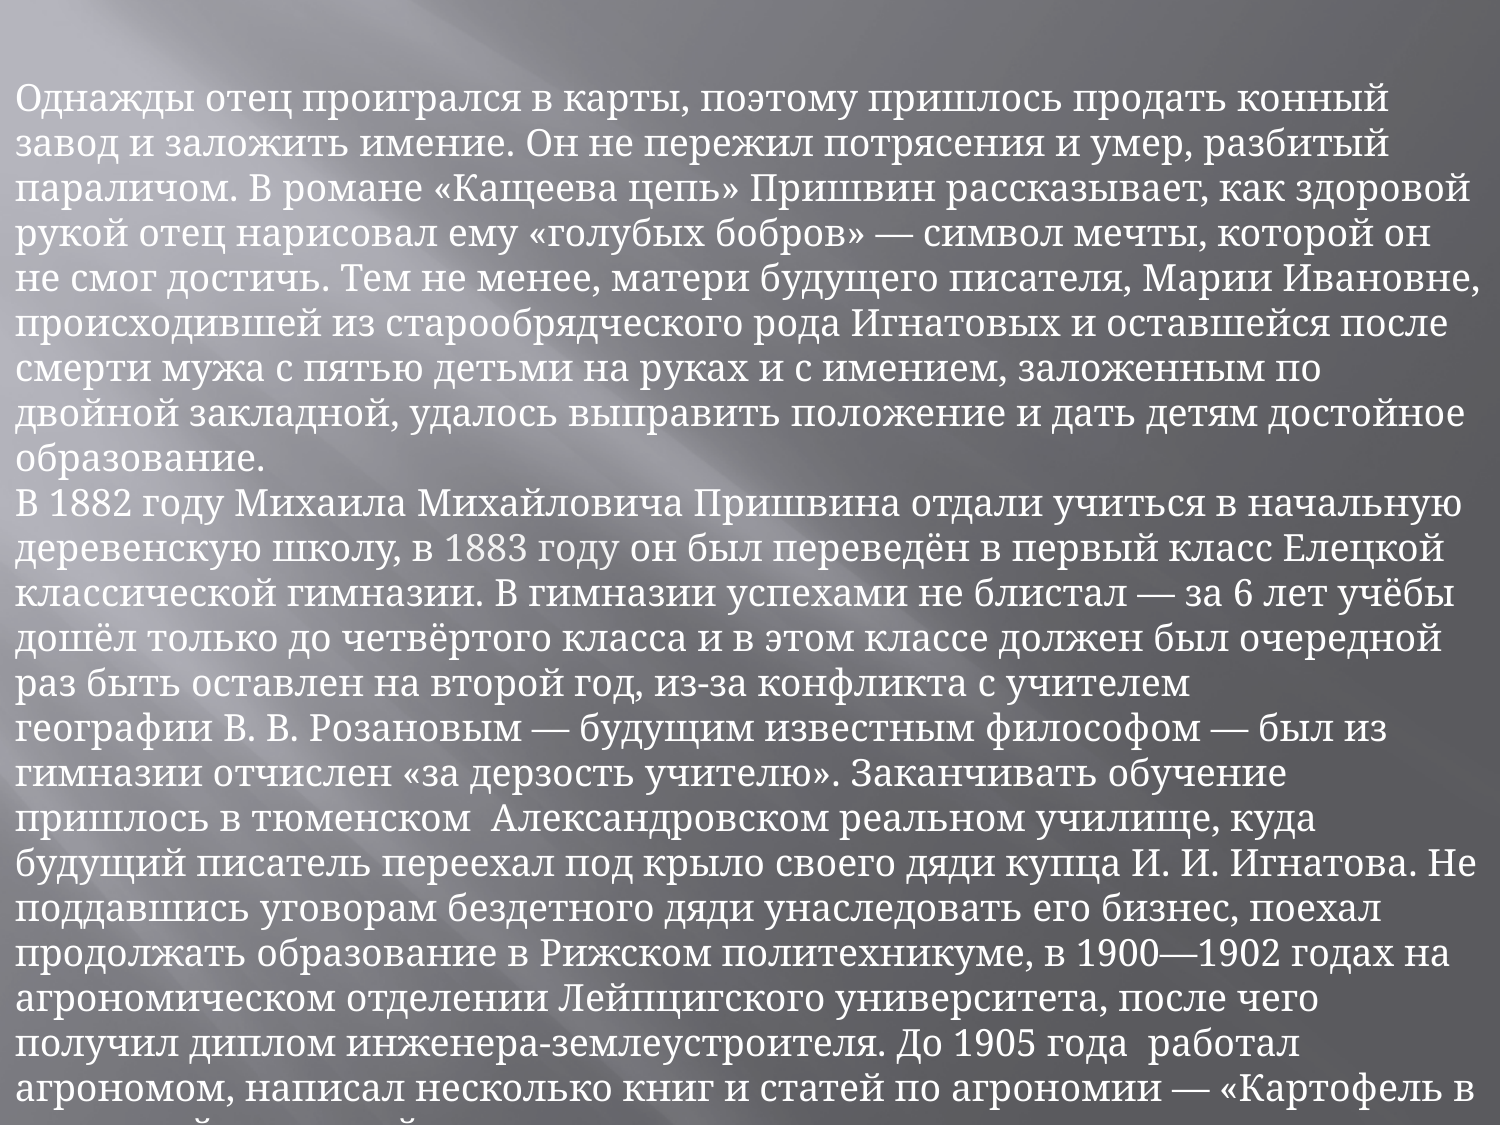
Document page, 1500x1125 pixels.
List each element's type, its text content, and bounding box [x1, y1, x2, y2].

text_box Однажды отец проигрался в карты, поэтому пришлось продать конный завод и заложить имение. Он не пережил потрясения и умер, разбитый параличом. В романе «Кащеева цепь» Пришвин рассказывает, как здоровой рукой отец нарисовал ему «голубых бобров» — символ мечты, которой он не смог достичь. Тем не менее, матери будущего писателя, Марии Ивановне, происходившей из старообрядческого рода Игнатовых и оставшейся после смерти мужа с пятью детьми на руках и с имением, заложенным по двойной закладной, удалось выправить положение и дать детям достойное образование. В 1882 году Михаила Михайловича Пришвина отдали учиться в начальную деревенскую школу, в 1883 году он был переведён в первый класс Елецкой классической гимназии. В гимназии успехами не блистал — за 6 лет учёбы дошёл только до четвёртого класса и в этом классе должен был очередной раз быть оставлен на второй год, из-за конфликта с учителем географии В. В. Розановым — будущим известным философом — был из гимназии отчислен «за дерзость учителю». Заканчивать обучение пришлось в тюменском Александровском реальном училище, куда будущий писатель переехал под крыло своего дяди купца И. И. Игнатова. Не поддавшись уговорам бездетного дяди унаследовать его бизнес, поехал продолжать образование в Рижском политехникуме, в 1900—1902 годах на агрономическом отделении Лейпцигского университета, после чего получил диплом инженера-землеустроителя. До 1905 года работал агрономом, написал несколько книг и статей по агрономии — «Картофель в огородной и полевой культуре» и др. [0, 66, 1500, 1125]
